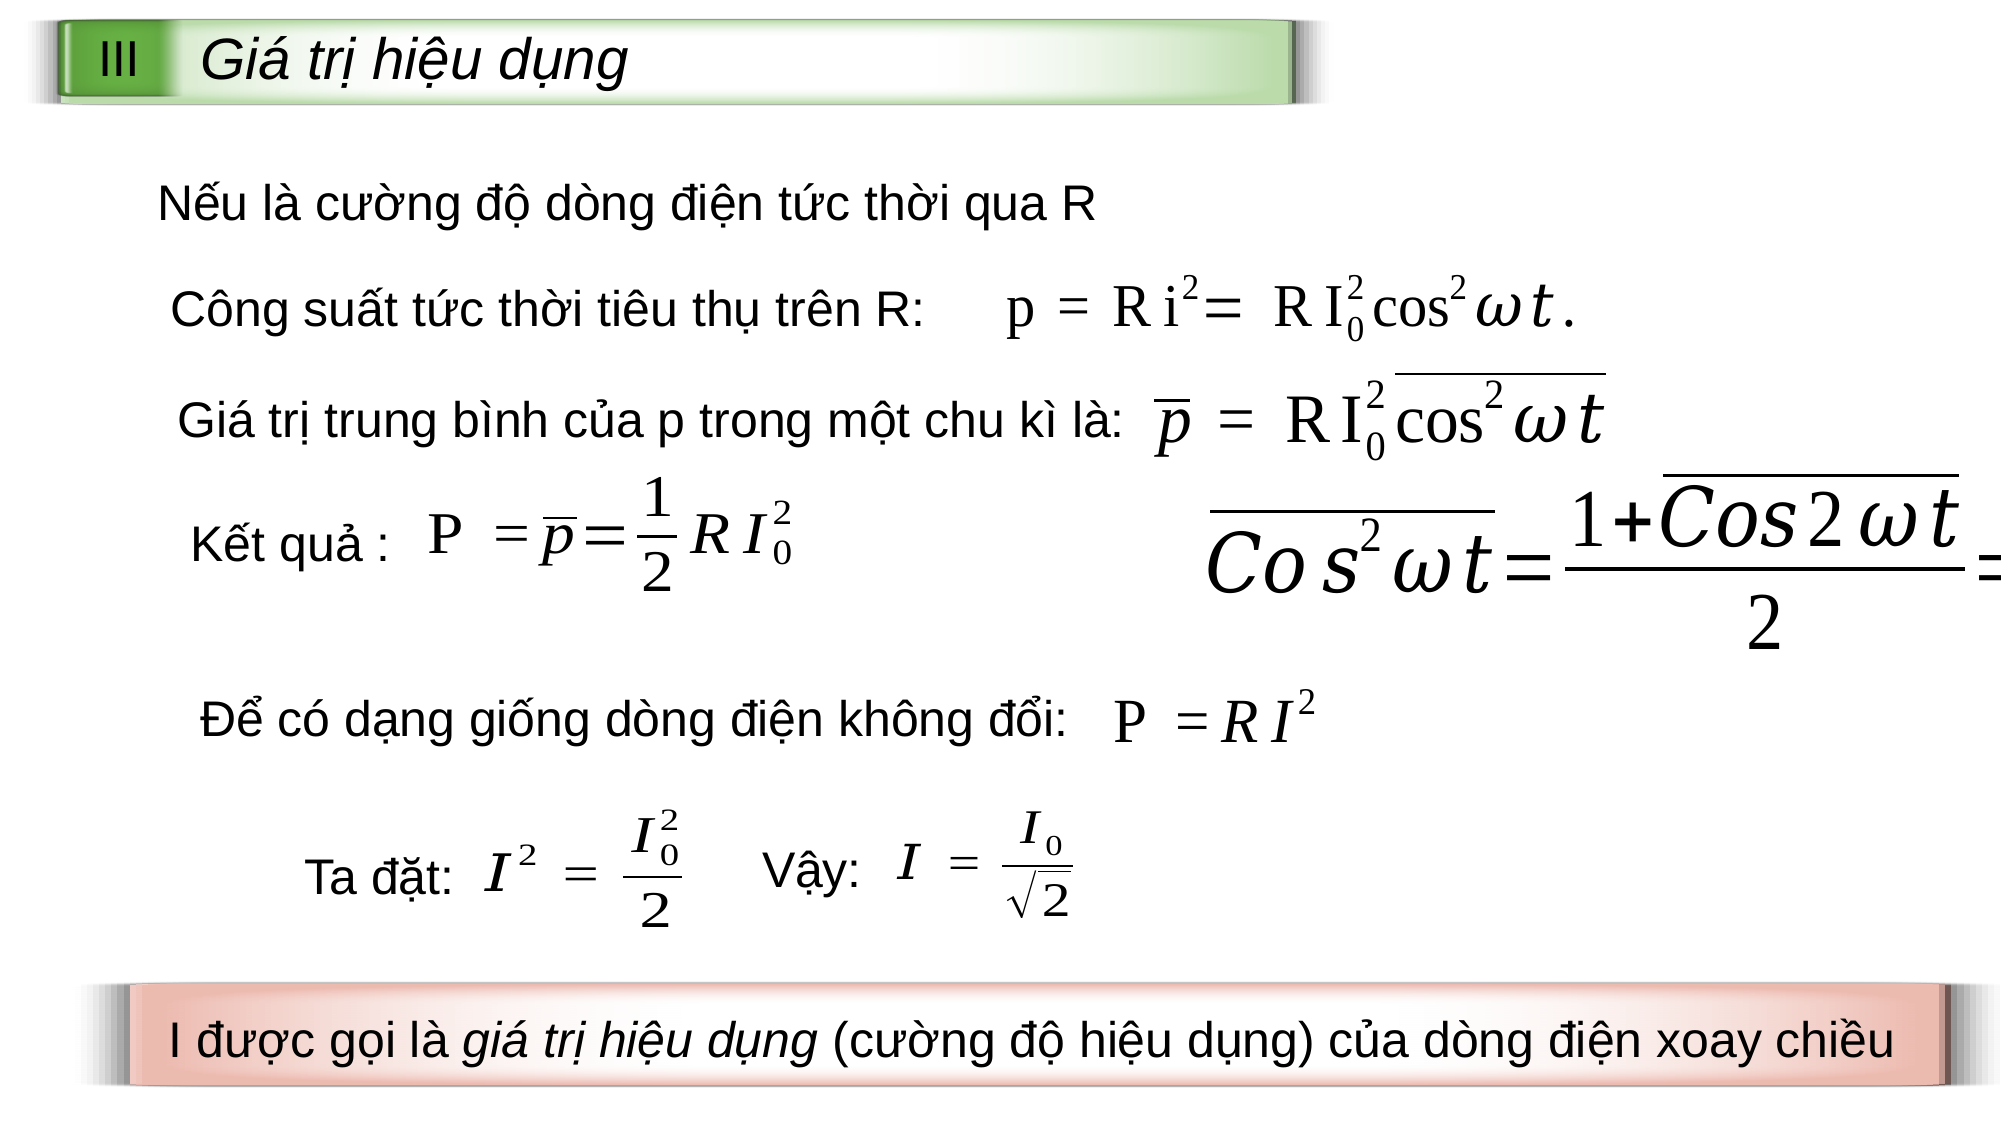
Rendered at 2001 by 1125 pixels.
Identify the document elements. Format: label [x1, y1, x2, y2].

text_box [74, 981, 2000, 1088]
text_box [162, 368, 1611, 468]
text_box [99, 265, 1580, 406]
text_box [175, 464, 795, 606]
text_box [747, 800, 1078, 927]
text_box [185, 678, 1316, 759]
text_box [0, 12, 1407, 106]
text_box [289, 800, 687, 939]
